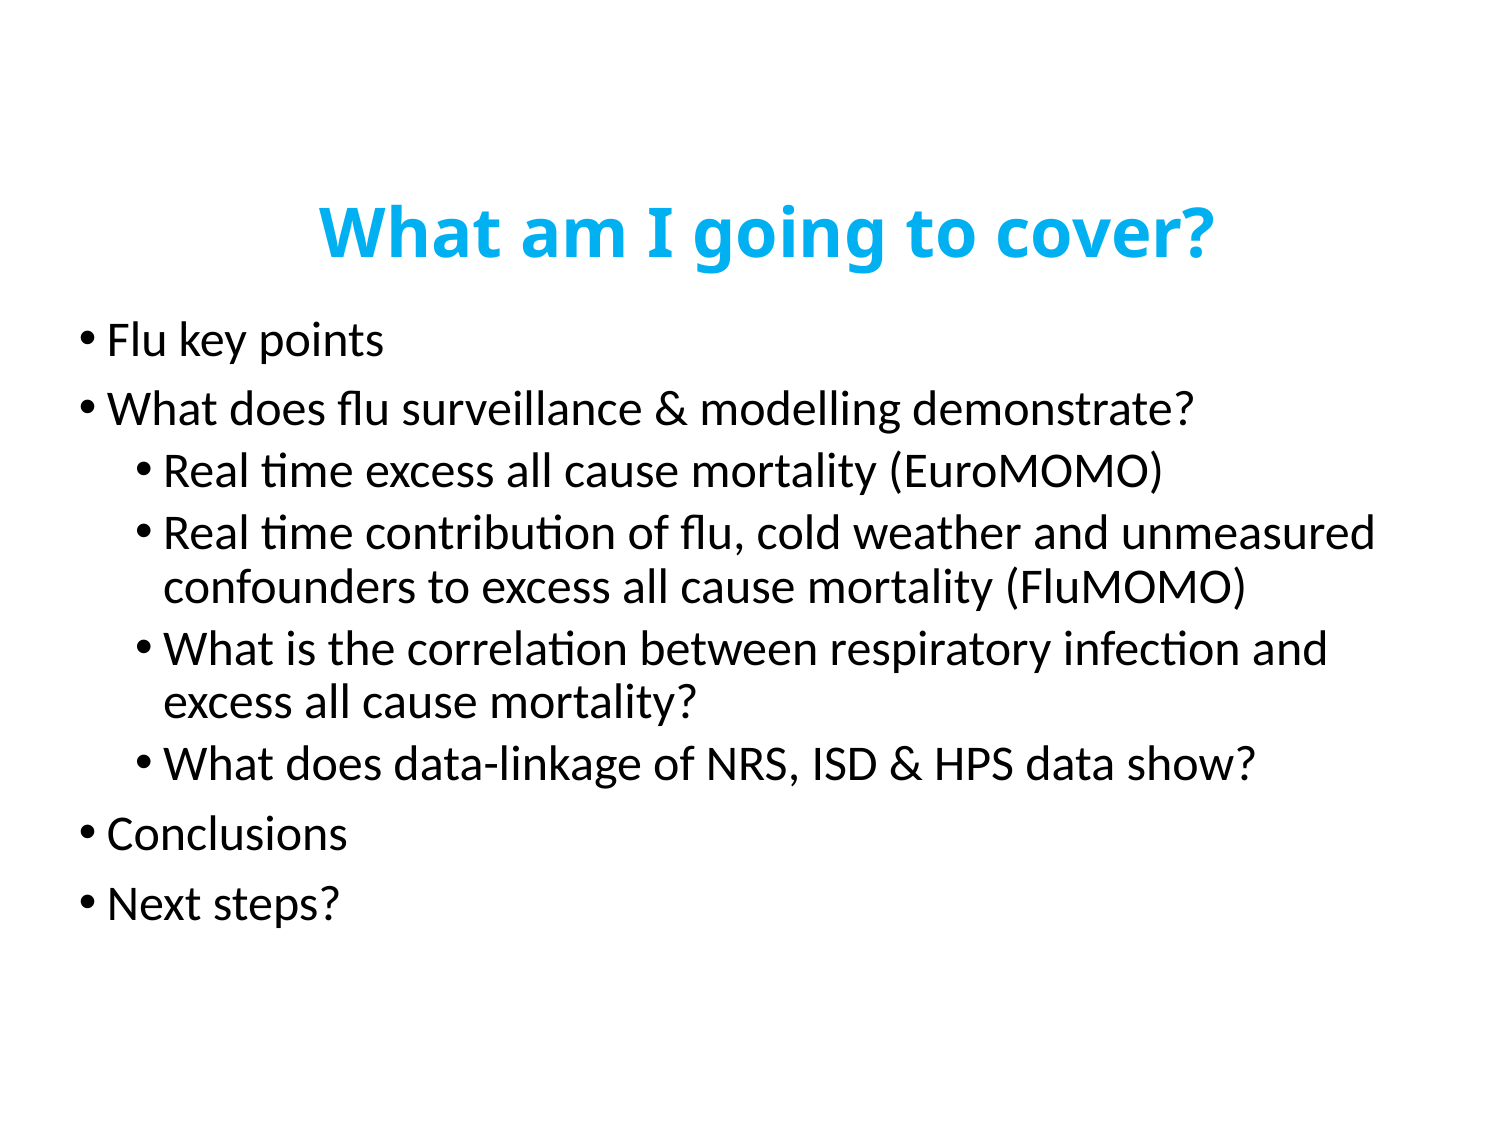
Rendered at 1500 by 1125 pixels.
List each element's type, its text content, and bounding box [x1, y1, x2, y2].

list Flu key points What does flu surveillance & modelling demonstrate? Real time excess all cause mortality (EuroMOMO) Real time contribution of flu, cold weather and unmeasured confounders to excess all cause mortality (FluMOMO) What is the correlation between respiratory infection and excess all cause mortality? What does data-linkage of NRS, ISD & HPS data show? Conclusions Next steps? [63, 305, 1453, 935]
title What am I going to cover? [199, 190, 1337, 305]
